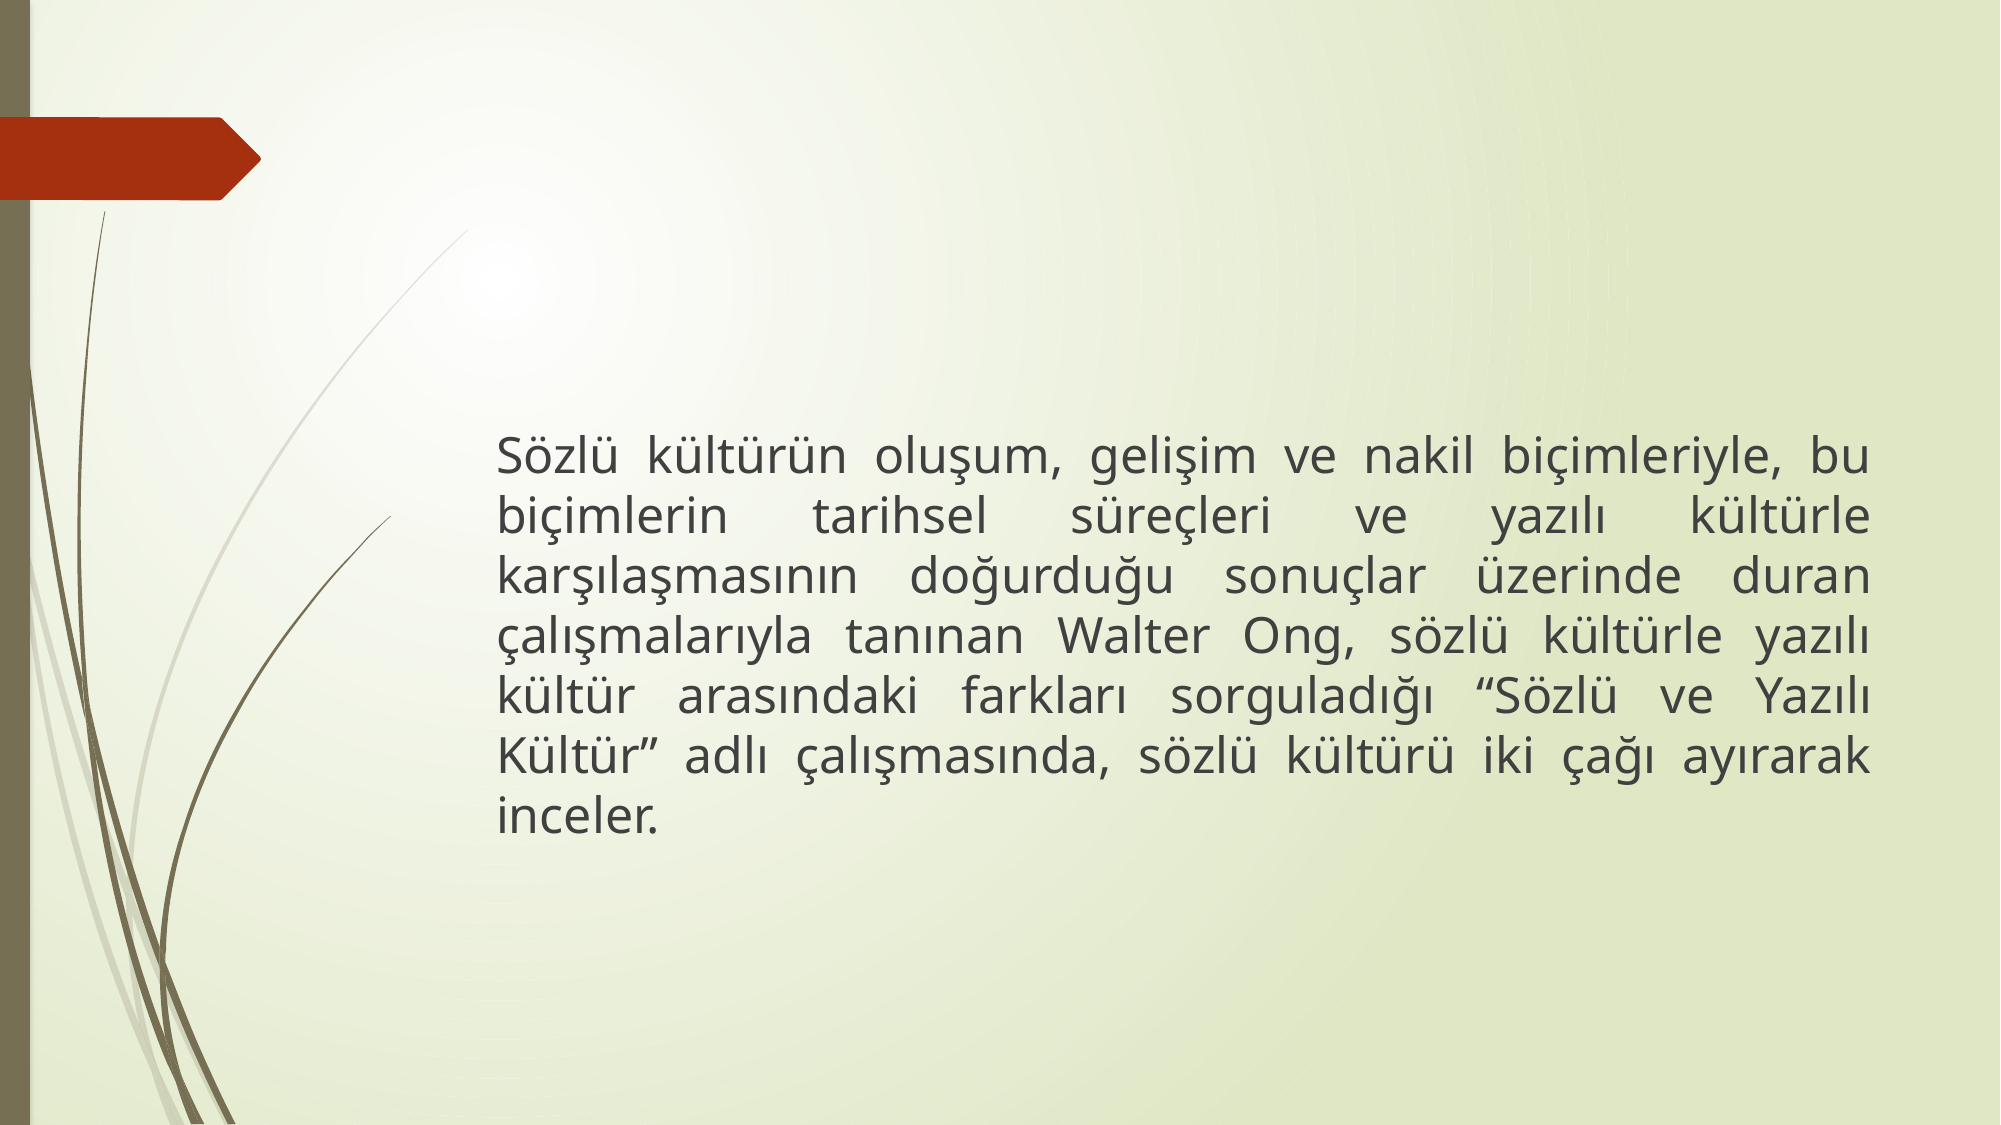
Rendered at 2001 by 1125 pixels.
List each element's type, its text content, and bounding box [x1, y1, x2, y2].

list Sözlü kültürün oluşum, gelişim ve nakil biçimleriyle, bu biçimlerin tarihsel süreçleri ve yazılı kültürle karşılaşmasının doğurduğu sonuçlar üzerinde duran çalışmalarıyla tanınan Walter Ong, sözlü kültürle yazılı kültür arasındaki farkları sorguladığı “Sözlü ve Yazılı Kültür” adlı çalışmasında, sözlü kültürü iki çağı ayırarak inceler. [424, 350, 1888, 970]
